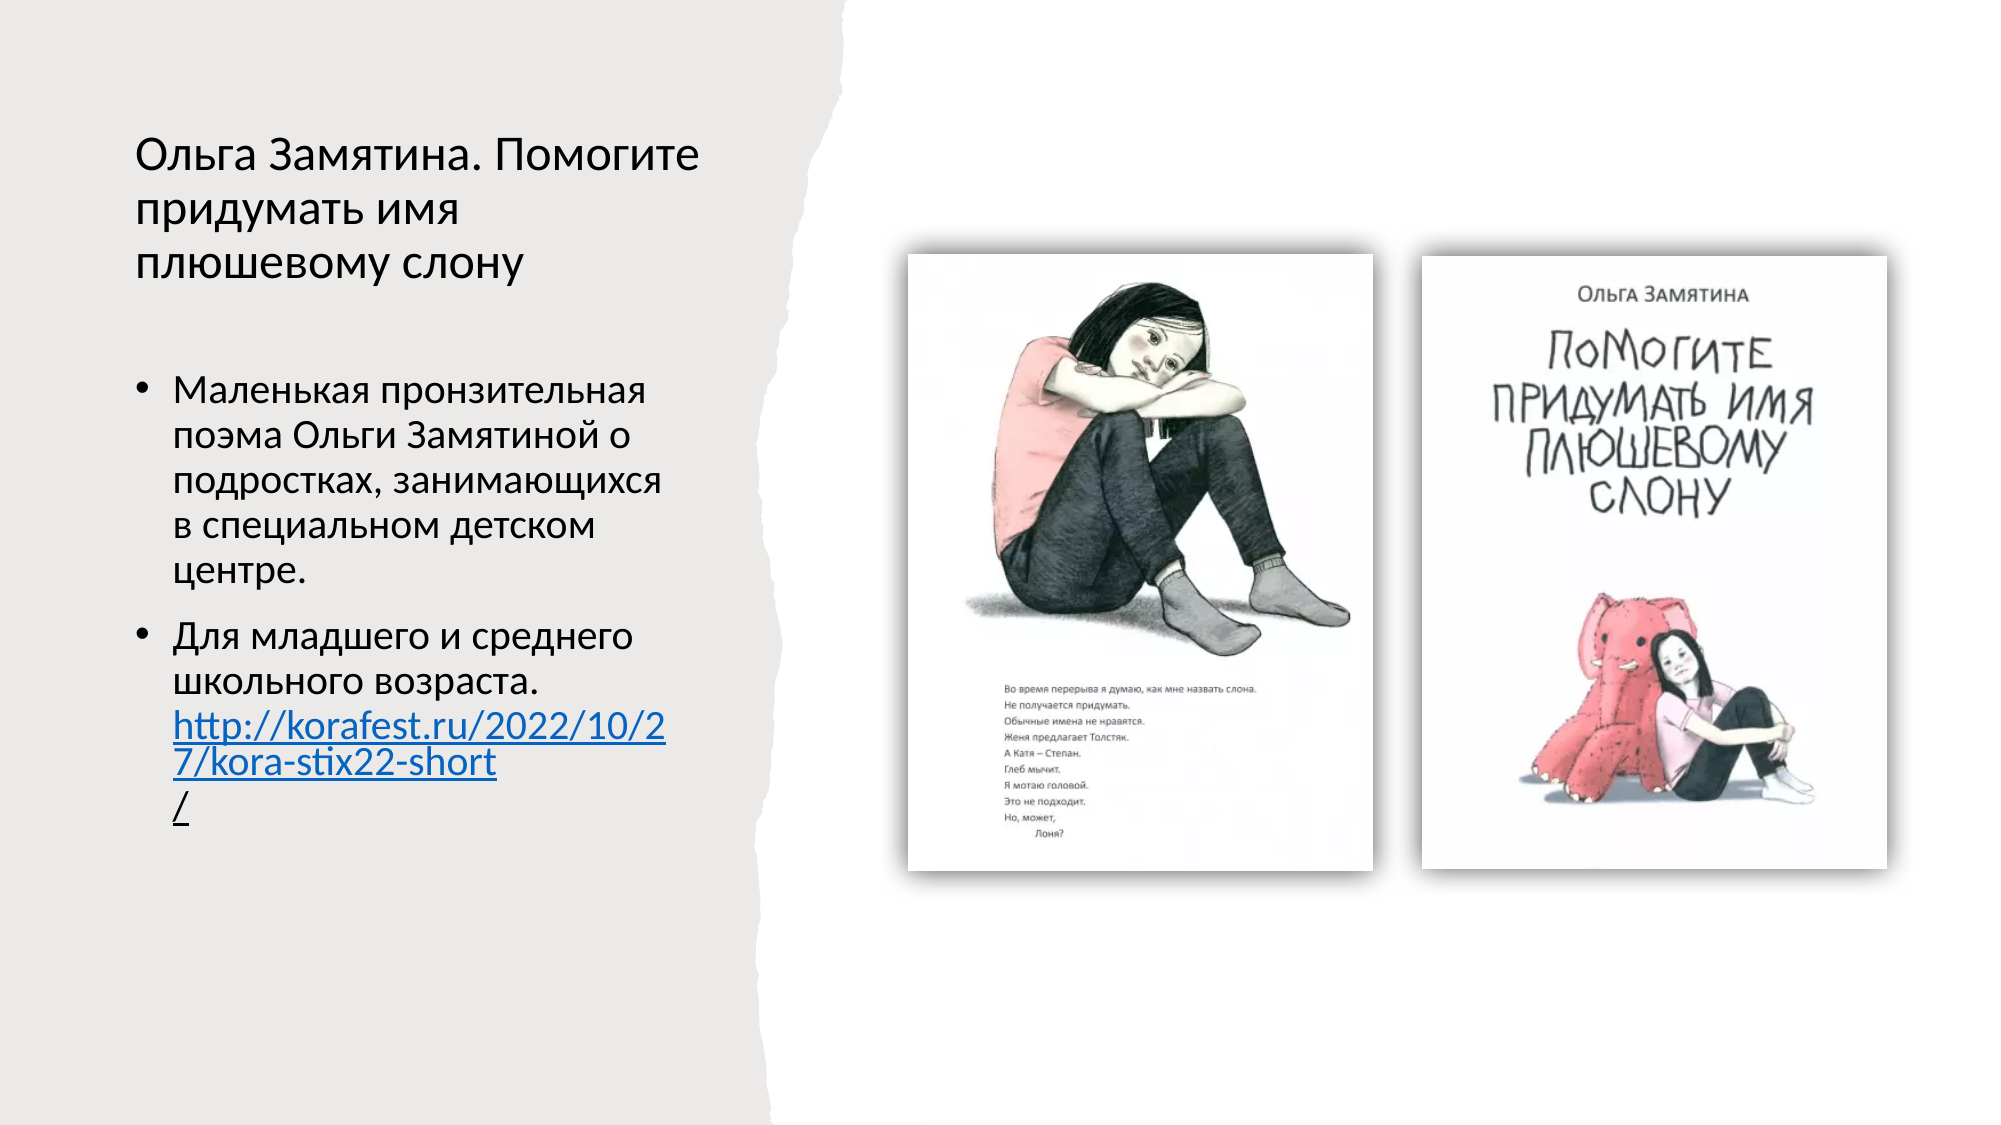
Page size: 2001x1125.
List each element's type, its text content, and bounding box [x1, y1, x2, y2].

text_box [0, 0, 928, 1125]
list Маленькая пронзительная поэма Ольги Замятиной о подростках, занимающихся в специальном детском центре. Для младшего и среднего школьного возраста. http://korafest.ru/2022/10/27/kora-stix22-short/ [120, 359, 702, 1012]
picture [1422, 255, 1887, 869]
text_box [755, 0, 2000, 1125]
picture [908, 253, 1373, 872]
title Ольга Замятина. Помогите придумать имя плюшевому слону [120, 99, 725, 317]
